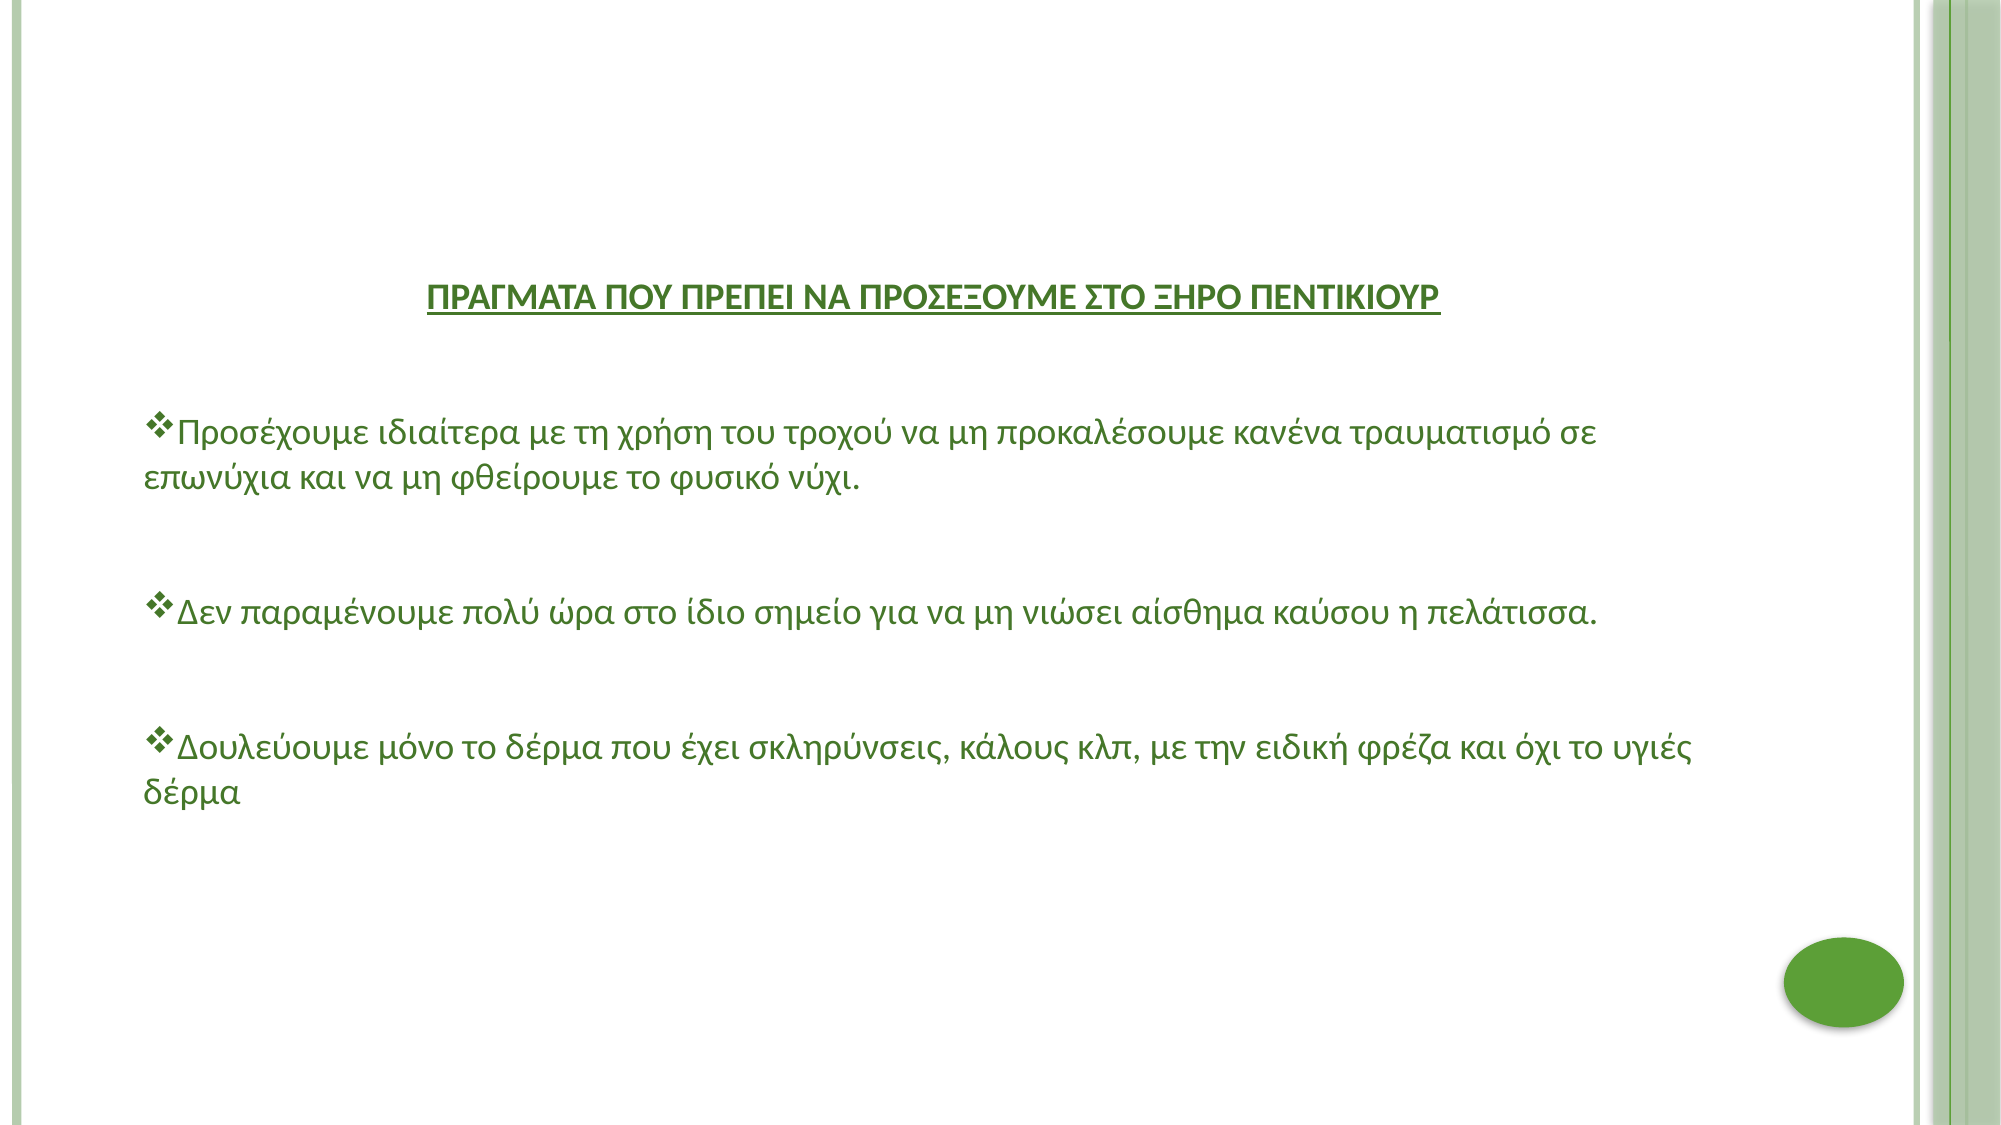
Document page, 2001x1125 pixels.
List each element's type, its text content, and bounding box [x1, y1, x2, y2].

text_box ΠΡΑΓΜΑΤΑ ΠΟΥ ΠΡΕΠΕΙ ΝΑ ΠΡΟΣΕΞΟΥΜΕ ΣΤΟ ΞΗΡΟ ΠΕΝΤΙΚΙΟΥΡ Προσέχουμε ιδιαίτερα με τη χρήση του τροχού να μη προκαλέσουμε κανένα τραυματισμό σε επωνύχια και να μη φθείρουμε το φυσικό νύχι. Δεν παραμένουμε πολύ ώρα στο ίδιο σημείο για να μη νιώσει αίσθημα καύσου η πελάτισσα. Δουλεύουμε μόνο το δέρμα που έχει σκληρύνσεις, κάλους κλπ, με την ειδική φρέζα και όχι το υγιές δέρμα [128, 264, 1740, 1000]
